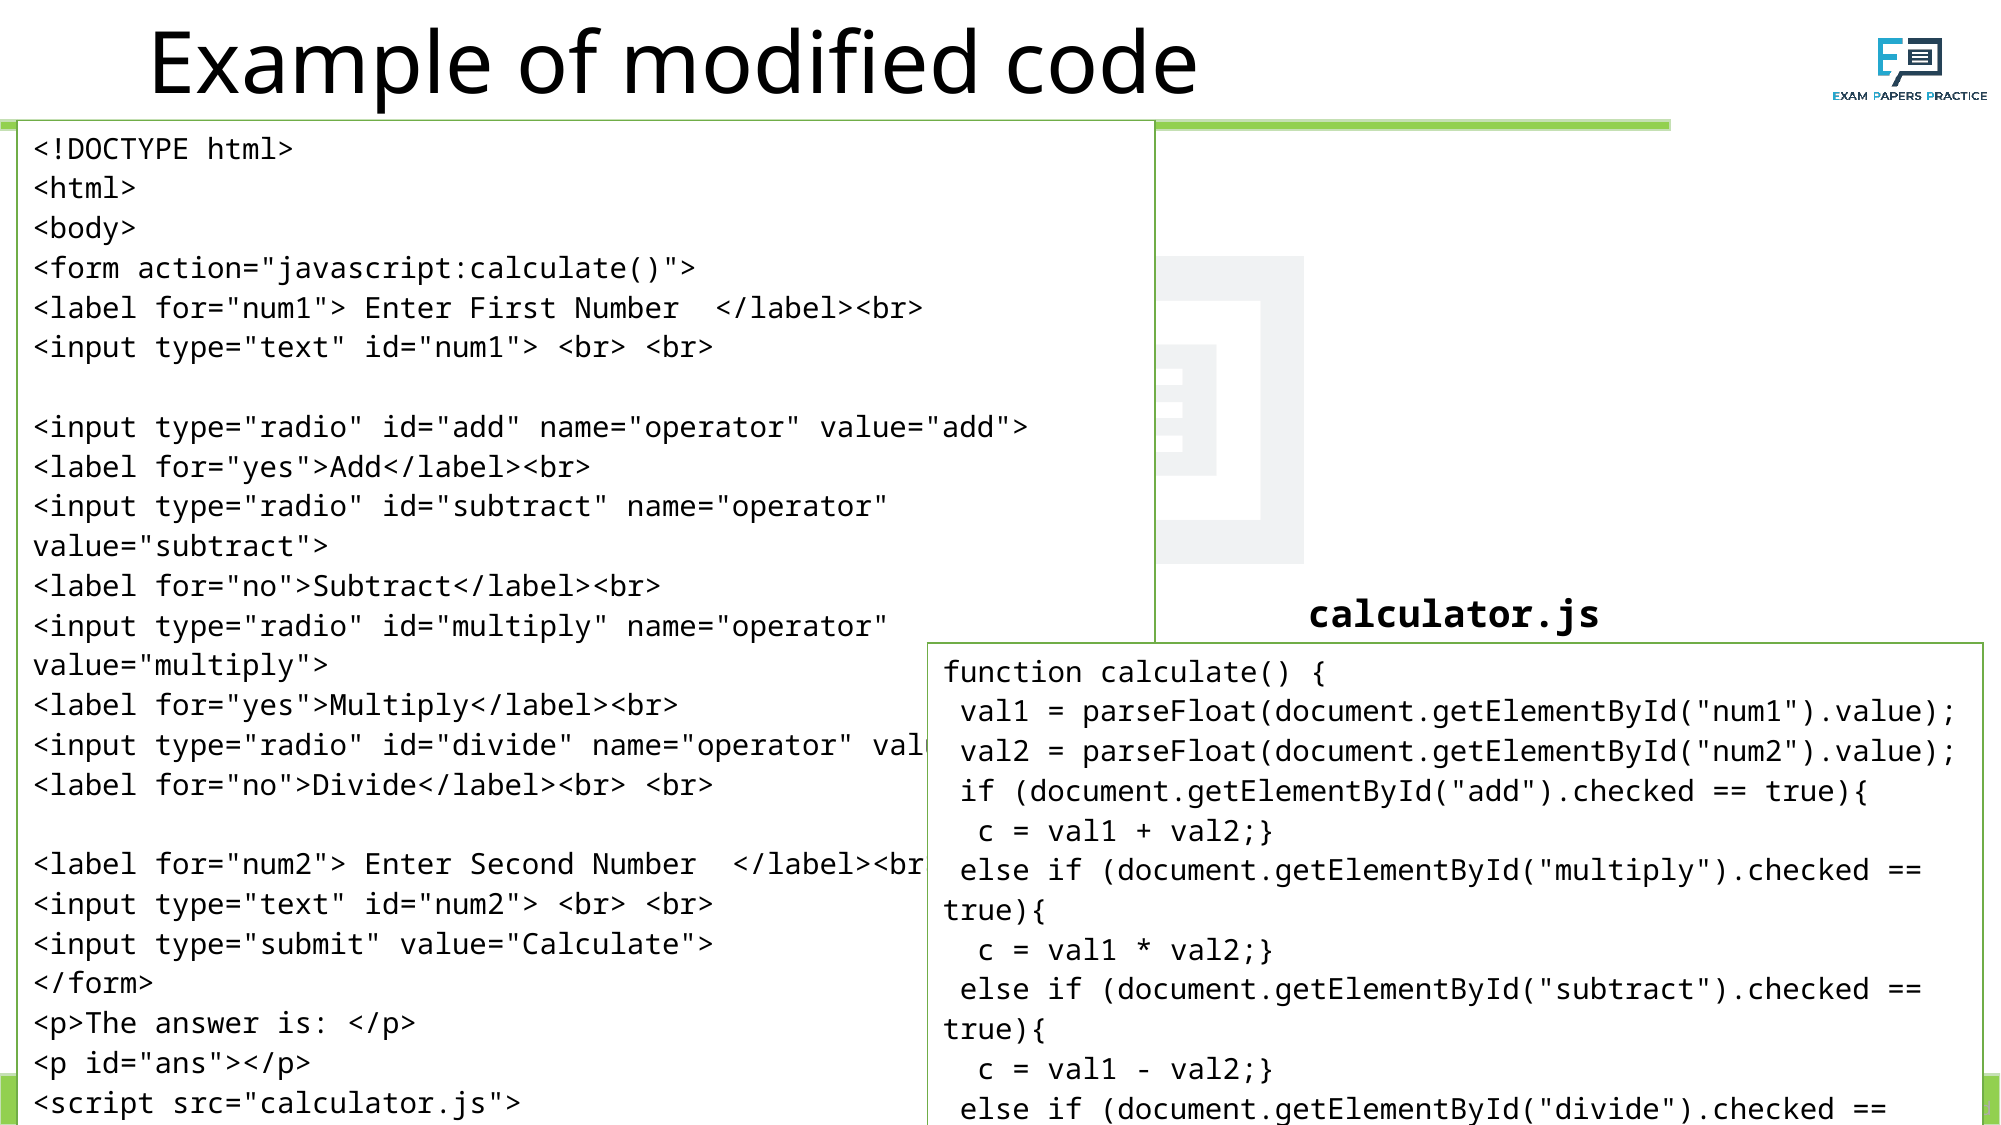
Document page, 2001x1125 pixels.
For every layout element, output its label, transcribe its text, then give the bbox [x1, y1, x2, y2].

title Example of modified code [132, 11, 1858, 121]
table_header function calculate() { val1 = parseFloat(document.getElementById("num1").value); val2 = parseFloat(document.getElementById("num2").value); if (document.getElementById("add").checked == true){ c = val1 + val2;} else if (document.getElementById("multiply").checked == true){ c = val1 * val2;} else if (document.getElementById("subtract").checked == true){ c = val1 - val2;} else if (document.getElementById("divide").checked == true){ c = val1 / val2;} return document.getElementById("ans").innerHTML=c; } [928, 644, 1982, 1125]
table_header <!DOCTYPE html> <html> <body> <form action="javascript:calculate()"> <label for="num1"> Enter First Number </label><br> <input type="text" id="num1"> <br> <br> <input type="radio" id="add" name="operator" value="add"> <label for="yes">Add</label><br> <input type="radio" id="subtract" name="operator" value="subtract"> <label for="no">Subtract</label><br> <input type="radio" id="multiply" name="operator" value="multiply"> <label for="yes">Multiply</label><br> <input type="radio" id="divide" name="operator" value="divide"> <label for="no">Divide</label><br> <br> <label for="num2"> Enter Second Number </label><br> <input type="text" id="num2"> <br> <br> <input type="submit" value="Calculate"> </form> <p>The answer is: </p> <p id="ans"></p> <script src="calculator.js"> </script> </body> </html> [18, 121, 1154, 1125]
text_box calculator.js [1293, 582, 1617, 643]
